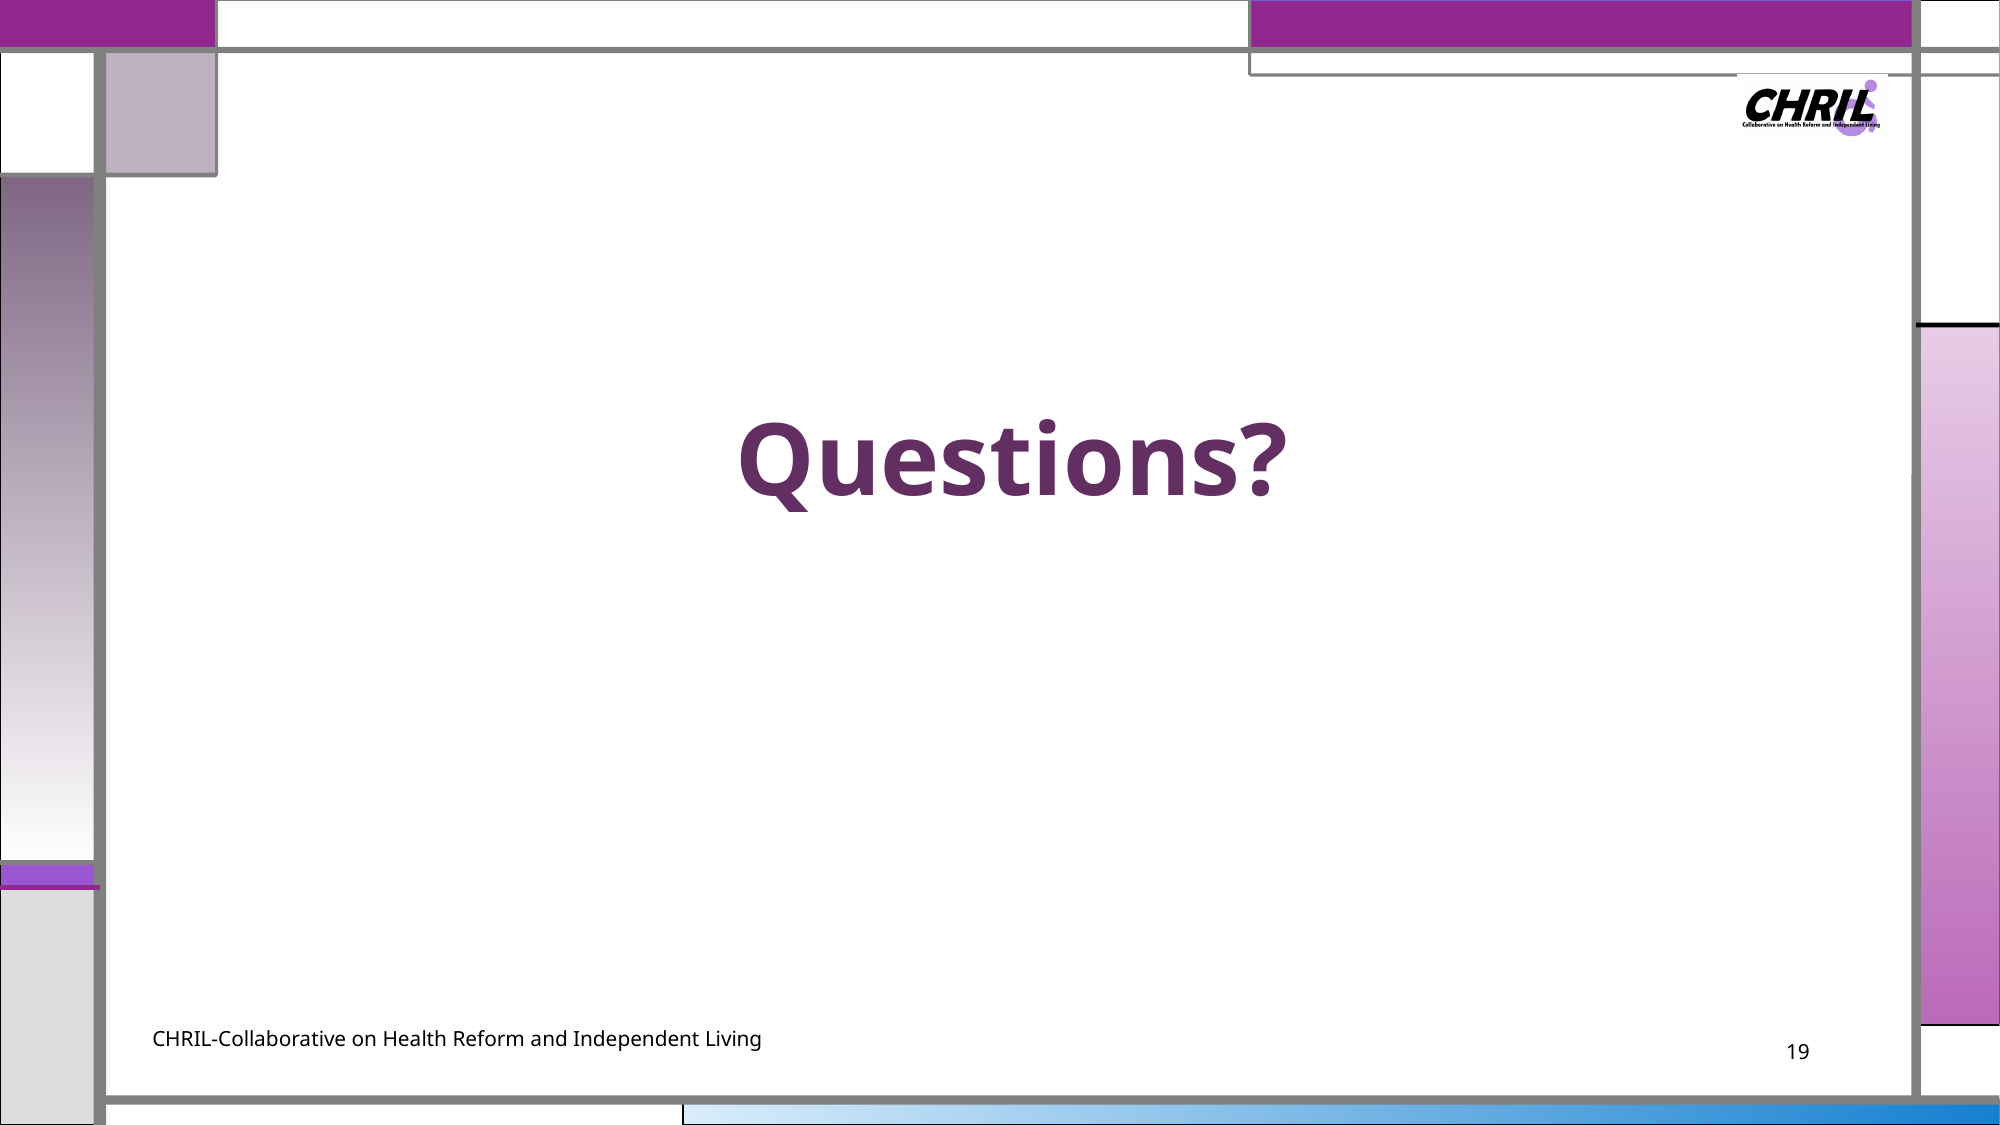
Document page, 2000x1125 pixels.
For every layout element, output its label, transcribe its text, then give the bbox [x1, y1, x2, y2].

title Questions? [262, 362, 1763, 525]
footer CHRIL-Collaborative on Health Reform and Independent Living [137, 1017, 1263, 1063]
slide_number 19 [1662, 1030, 1825, 1075]
picture [1737, 74, 1888, 143]
